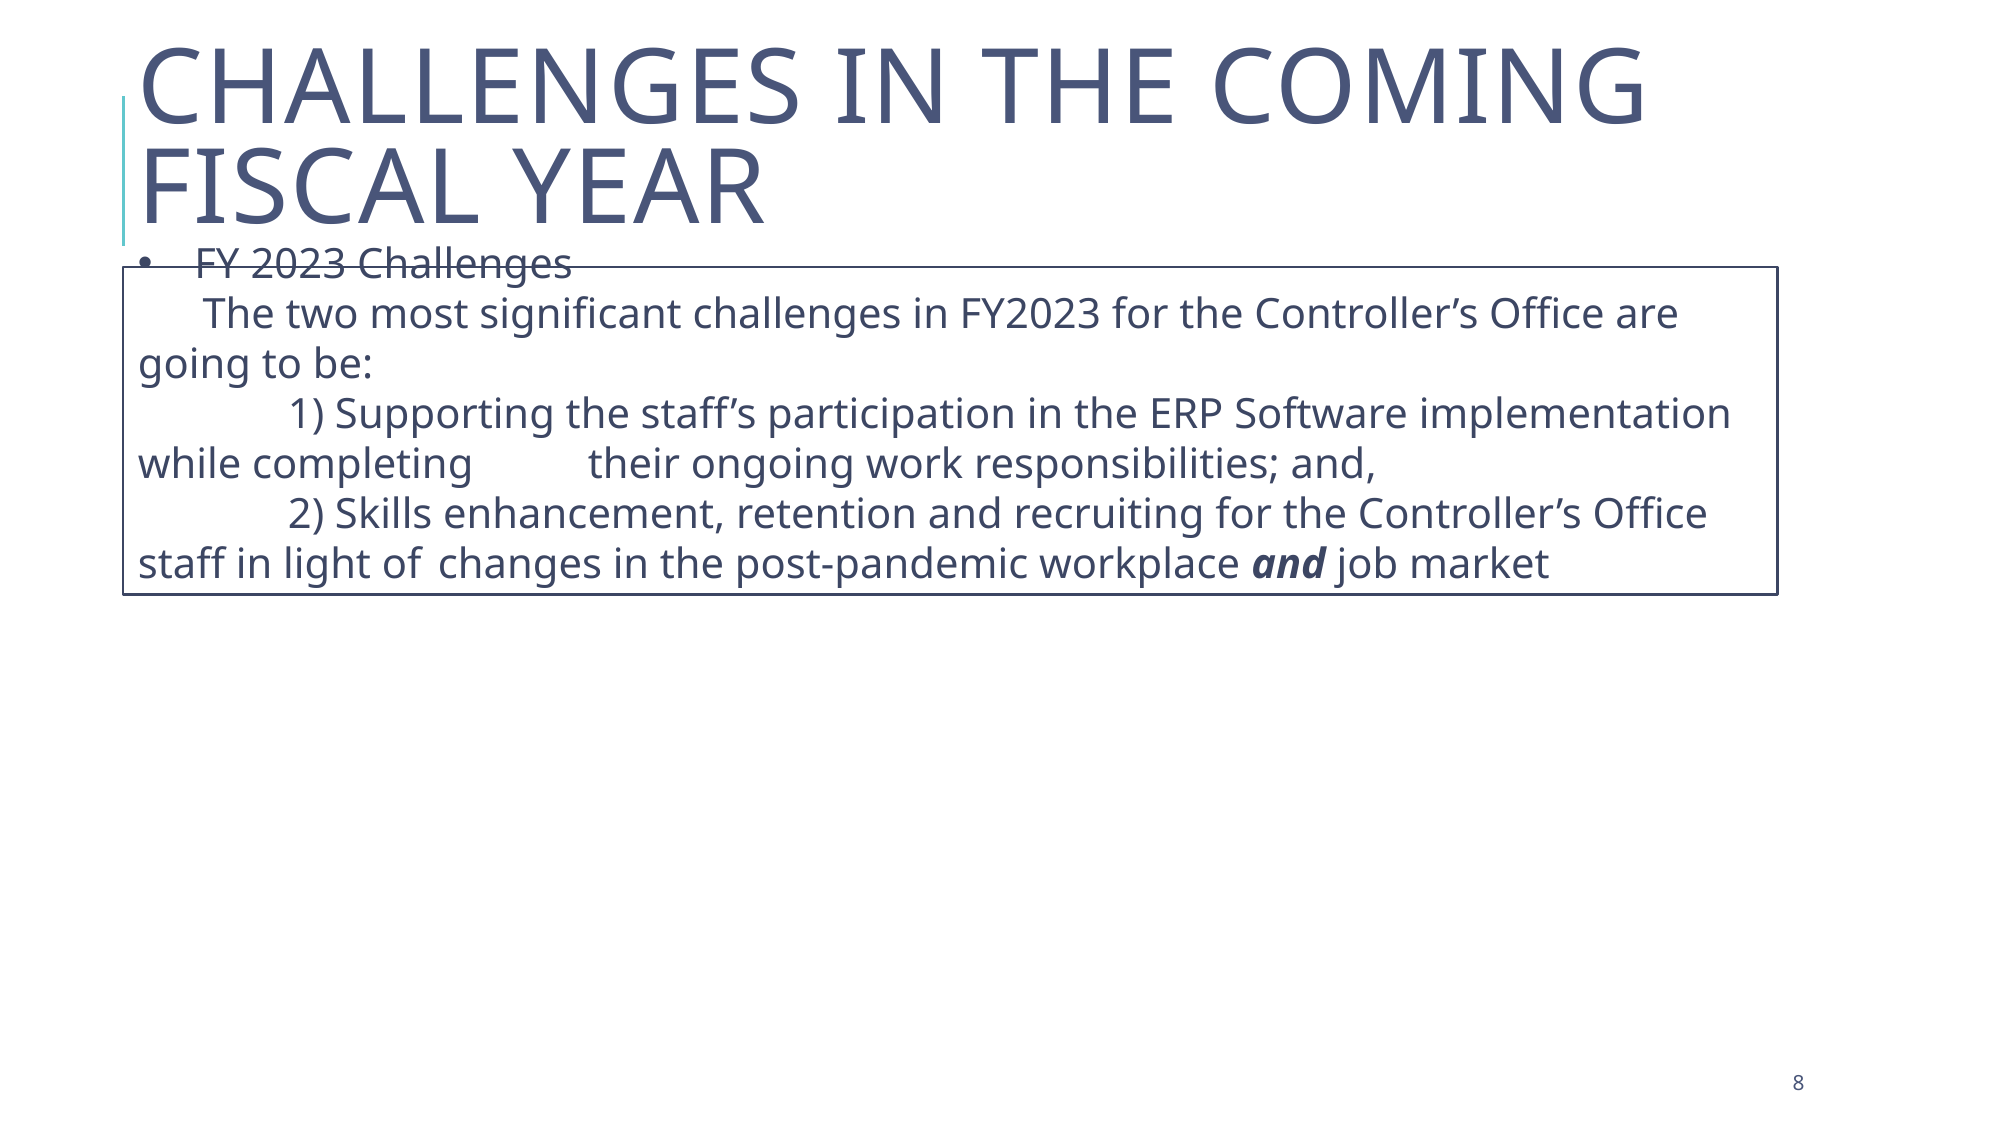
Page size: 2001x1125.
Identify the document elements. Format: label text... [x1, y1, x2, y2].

slide_number 7 [1777, 1061, 1938, 1107]
text_box FY 2023 Challenges The two most significant challenges in FY2023 for the Controller’s Office are going to be: 1) Supporting the staff’s participation in the ERP Software implementation while completing their ongoing work responsibilities; and, 2) Skills enhancement, retention and recruiting for the Controller’s Office staff in light of changes in the post-pandemic workplace and job market [122, 266, 1779, 596]
title Challenges in the Coming Fiscal Year [123, 21, 1718, 266]
